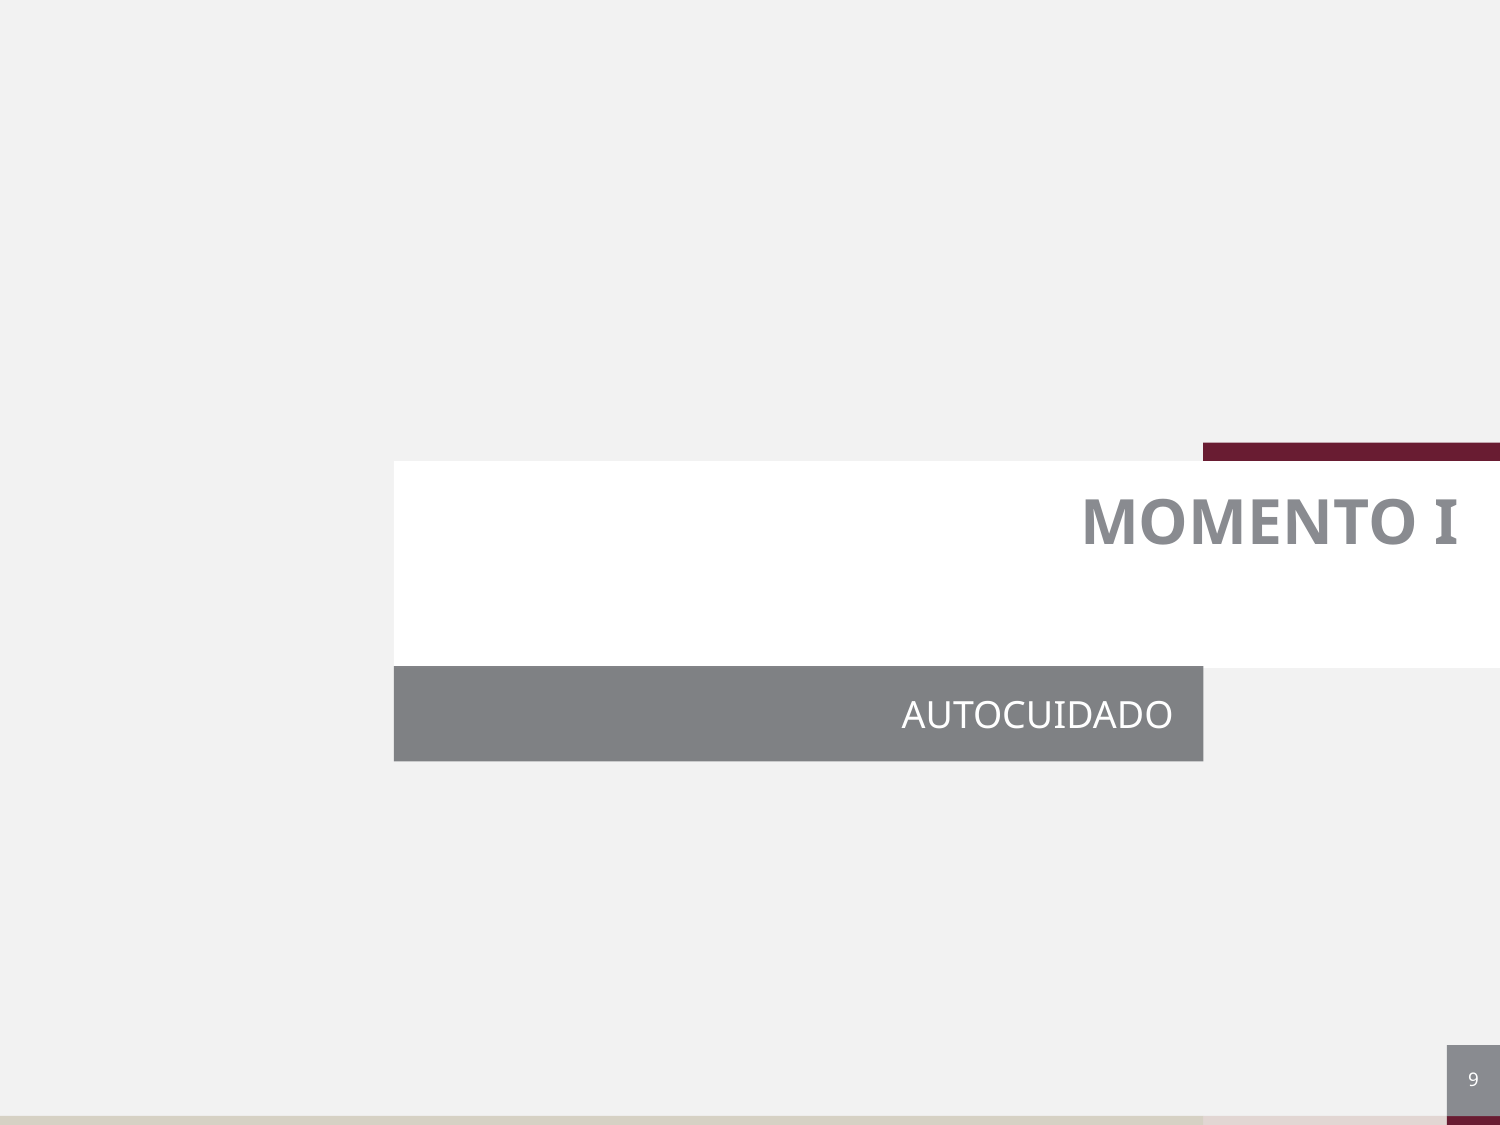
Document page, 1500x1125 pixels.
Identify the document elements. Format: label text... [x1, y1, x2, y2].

slide_number 9 [1446, 1045, 1500, 1117]
title MOMENTO I [393, 461, 1500, 668]
subtitle AUTOCUIDADO [393, 666, 1204, 762]
